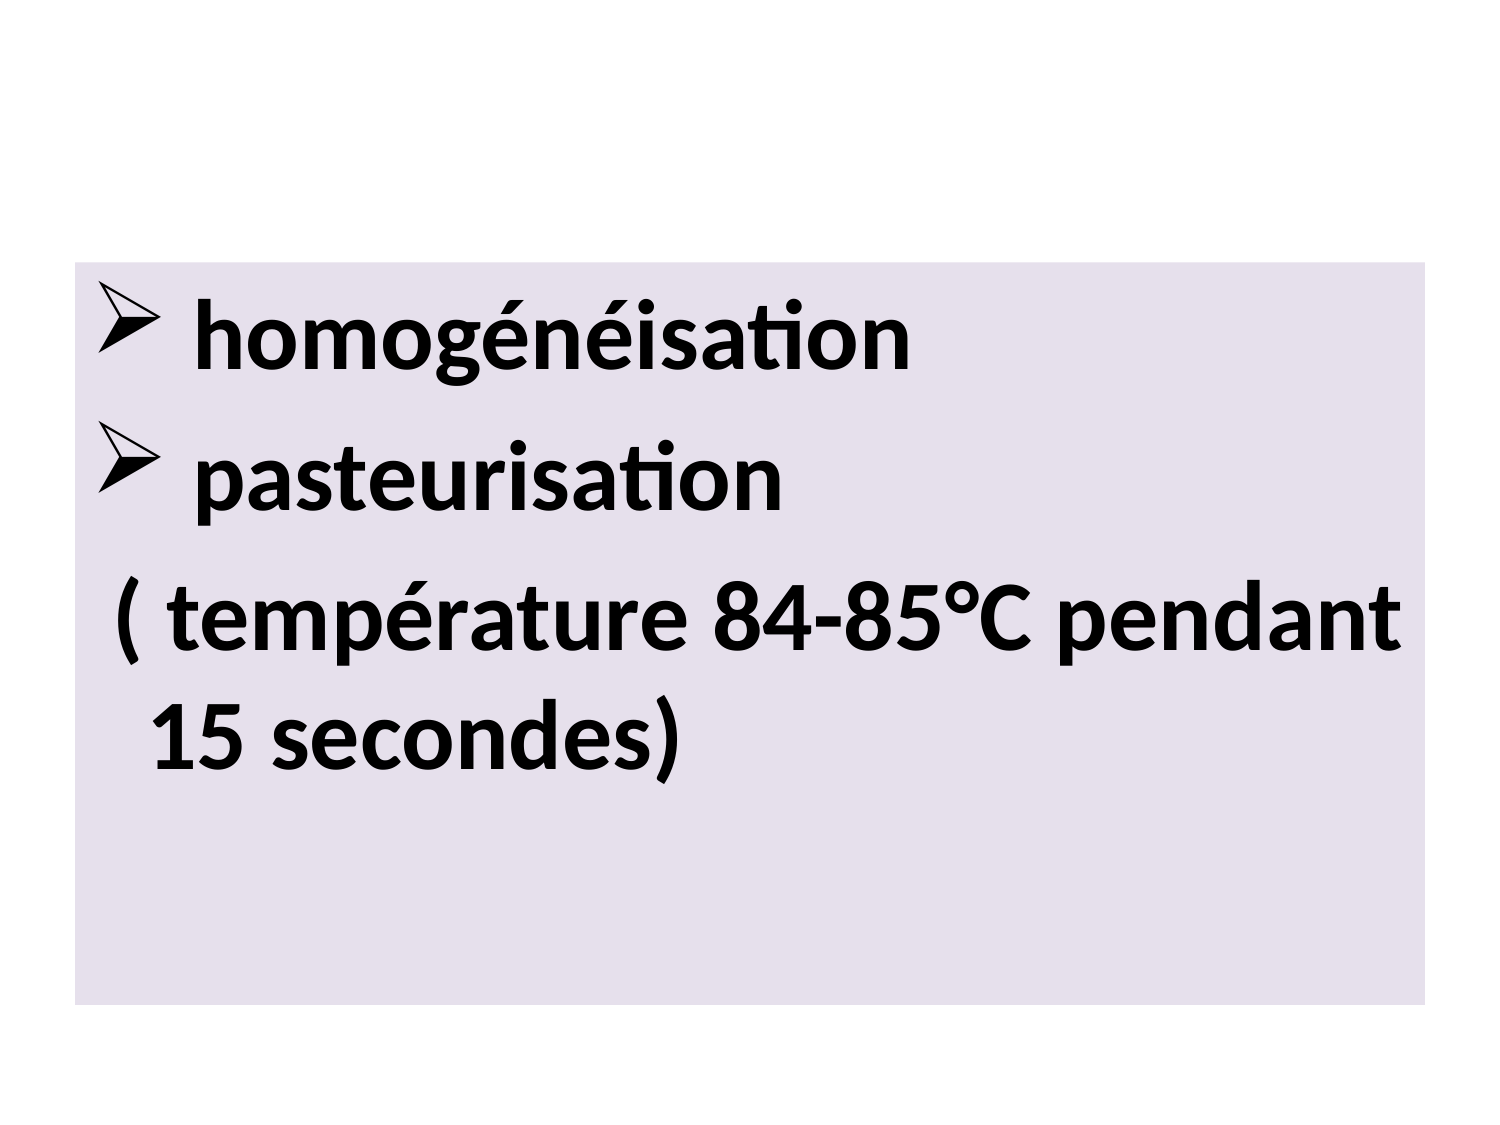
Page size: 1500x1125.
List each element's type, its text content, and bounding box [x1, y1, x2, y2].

list homogénéisation pasteurisation ( température 84-85°C pendant 15 secondes) [75, 262, 1425, 1005]
